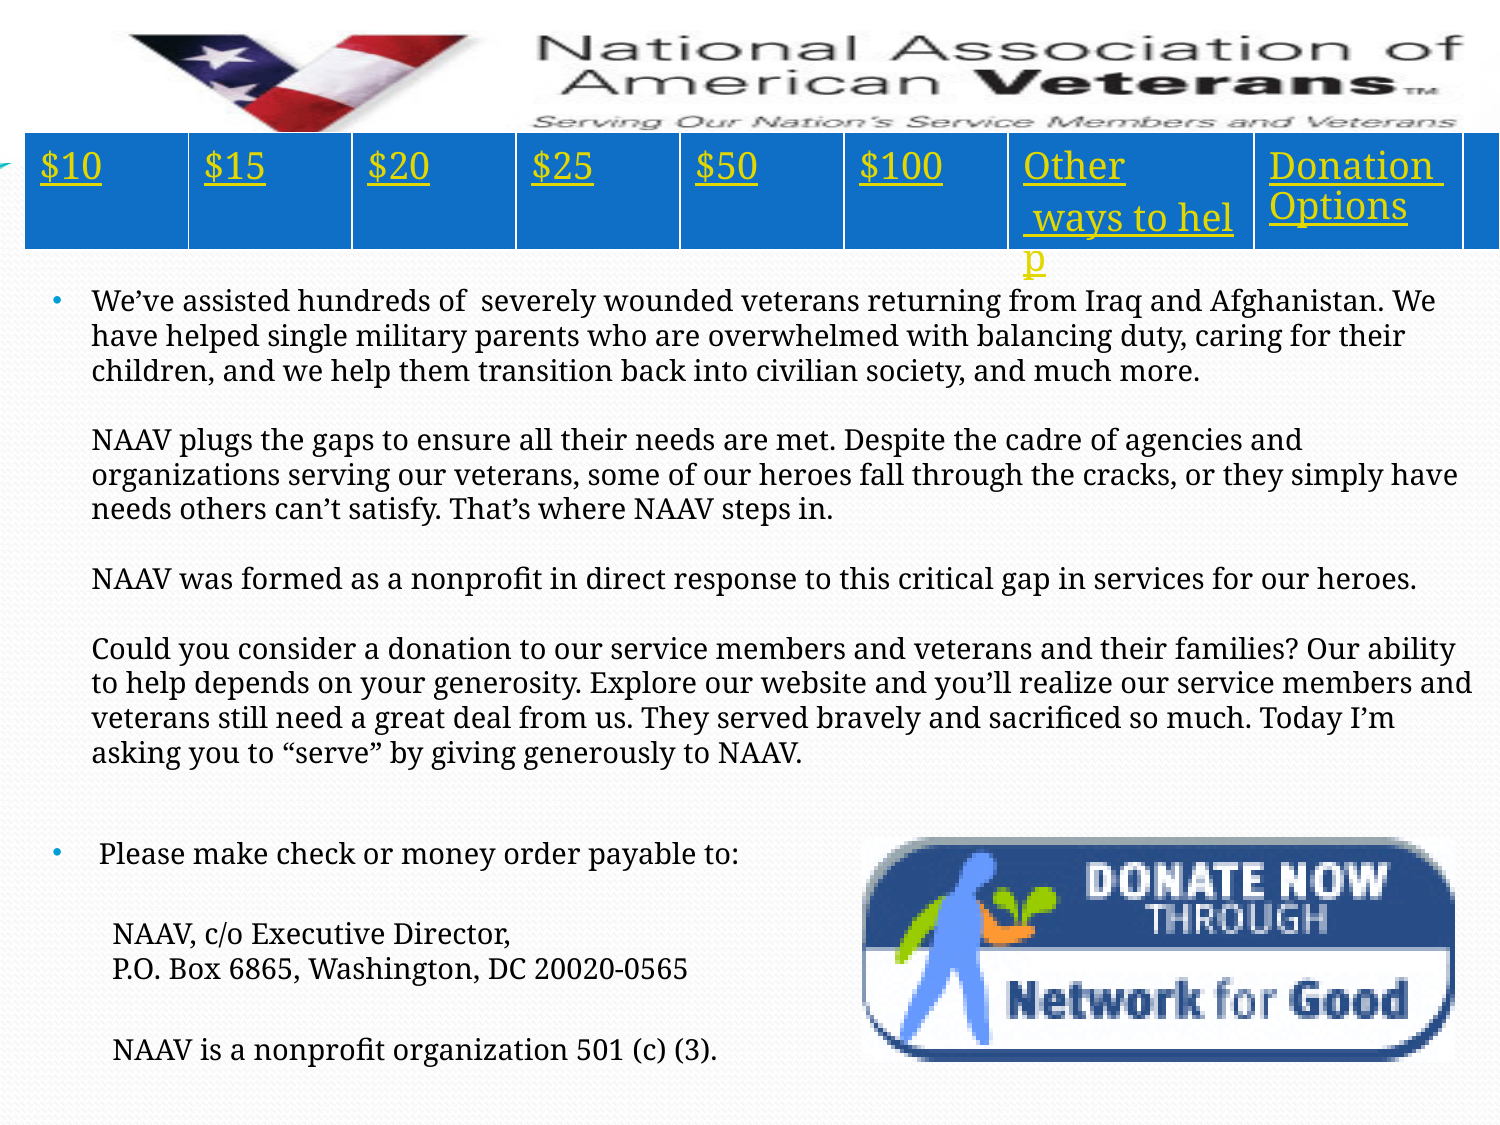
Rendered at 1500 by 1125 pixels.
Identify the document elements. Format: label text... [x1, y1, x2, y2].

table_header [1464, 174, 1499, 249]
list We’ve assisted hundreds of severely wounded veterans returning from Iraq and Afghanistan. We have helped single military parents who are overwhelmed with balancing duty, caring for their children, and we help them transition back into civilian society, and much more. NAAV plugs the gaps to ensure all their needs are met. Despite the cadre of agencies and organizations serving our veterans, some of our heroes fall through the cracks, or they simply have needs others can’t satisfy. That’s where NAAV steps in. NAAV was formed as a nonprofit in direct response to this critical gap in services for our heroes. Could you consider a donation to our service members and veterans and their families? Our ability to help depends on your generosity. Explore our website and you’ll realize our service members and veterans still need a great deal from us. They served bravely and sacrificed so much. Today I’m asking you to “serve” by giving generously to NAAV. Please make check or money order payable to: NAAV, c/o Executive Director, P.O. Box 6865, Washington, DC 20020-0565 NAAV is a nonprofit organization 501 (c) (3). [37, 275, 1500, 1088]
table_header $25 [517, 175, 679, 249]
picture [0, 0, 1500, 163]
text_box Utility bills Feed a family of four for a week Emergency auto repairs [855, 838, 1460, 1073]
table_header Donation Options [1255, 175, 1462, 249]
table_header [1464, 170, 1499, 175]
table_header $15 [189, 175, 351, 249]
table_header $50 [681, 175, 843, 249]
picture [862, 837, 1455, 1062]
table_header Other ways to help [1009, 175, 1253, 249]
table_header $10 [25, 175, 188, 249]
table_header $100 [845, 175, 1007, 249]
table_header $20 [353, 175, 515, 249]
